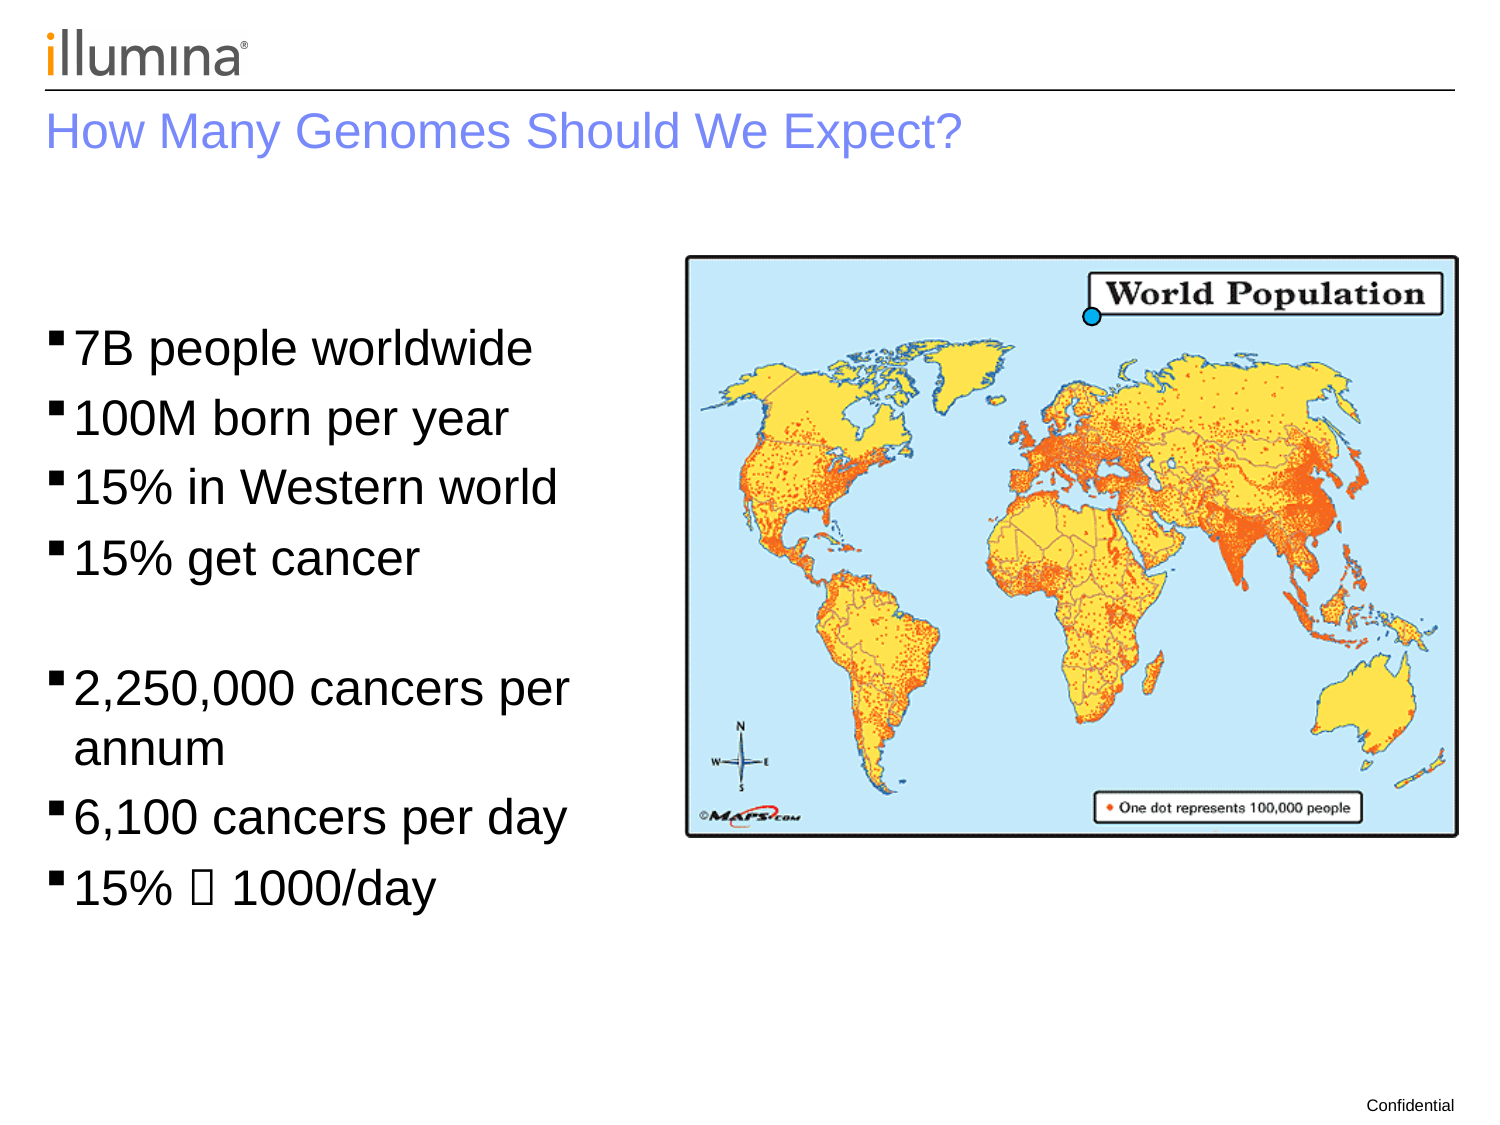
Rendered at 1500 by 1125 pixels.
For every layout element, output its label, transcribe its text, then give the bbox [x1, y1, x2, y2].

title How Many Genomes Should We Expect? [29, 97, 1456, 293]
picture [684, 254, 1459, 838]
picture [47, 29, 248, 76]
list 7B people worldwide 100M born per year 15% in Western world 15% get cancer 2,250,000 cancers per annum 6,100 cancers per day 15%  1000/day [29, 307, 731, 1043]
